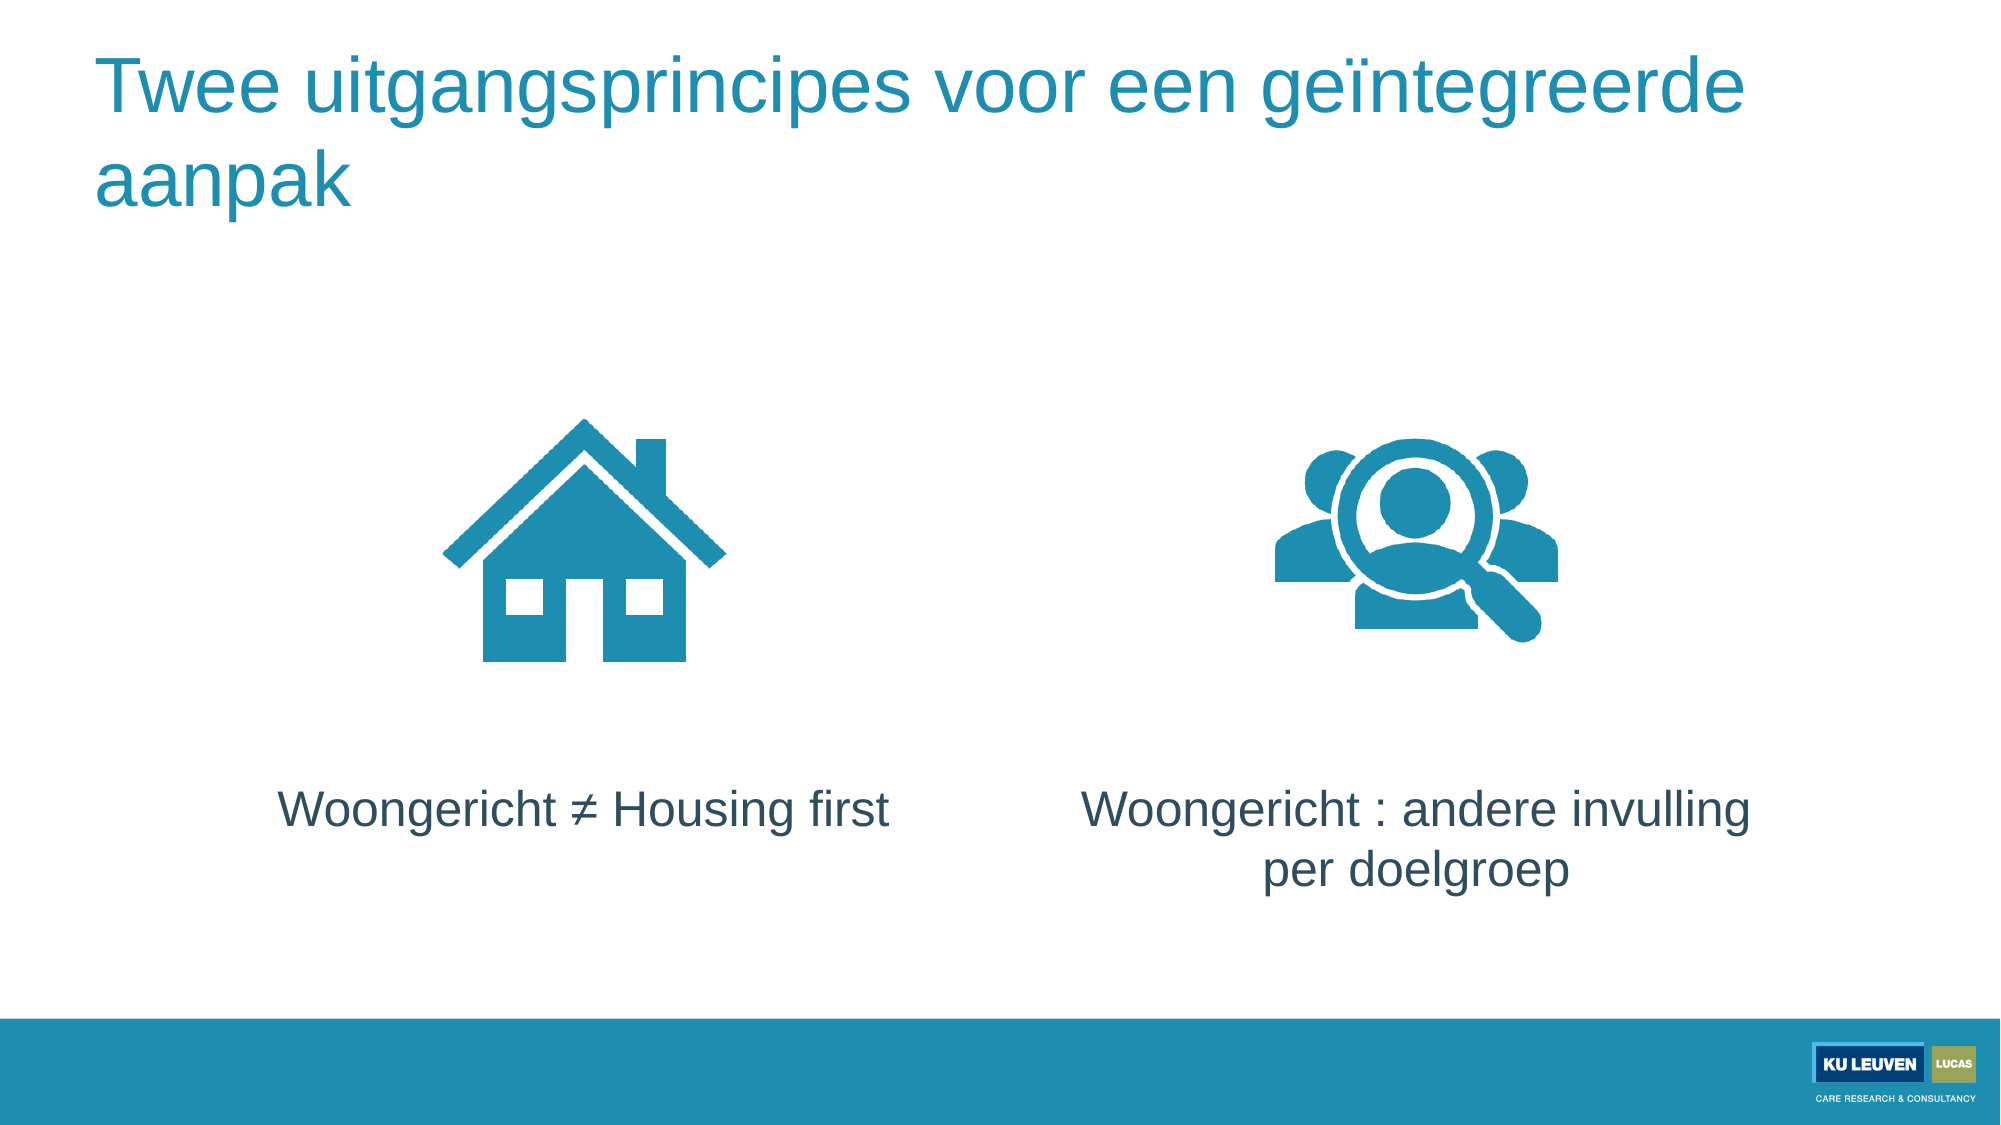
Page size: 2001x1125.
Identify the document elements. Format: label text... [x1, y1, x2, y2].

title Twee uitgangsprincipes voor een geïntegreerde aanpak [94, 33, 1906, 223]
picture [1812, 1042, 1976, 1102]
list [94, 271, 1906, 1004]
